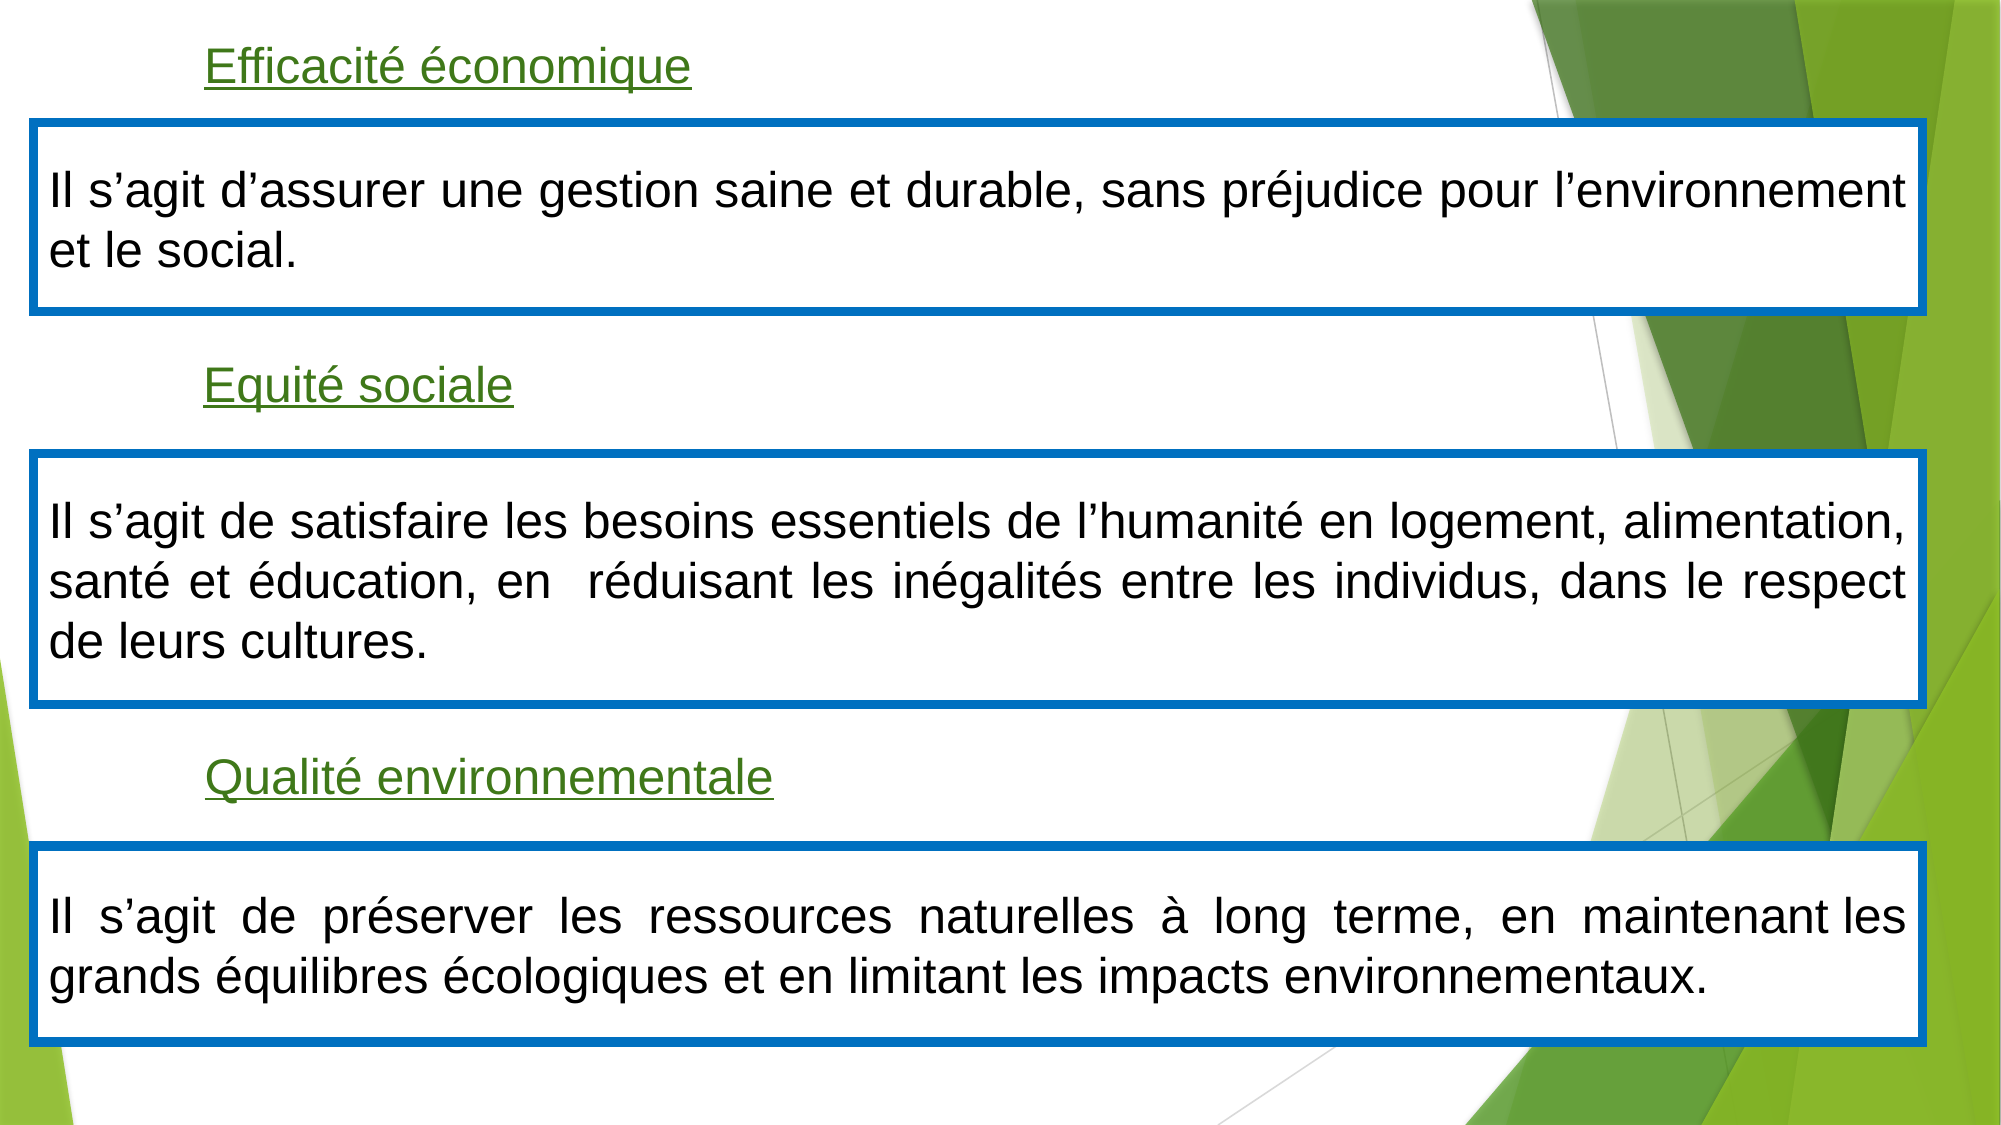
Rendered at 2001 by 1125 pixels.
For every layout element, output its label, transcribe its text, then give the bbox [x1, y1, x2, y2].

text_box Qualité environnementale [189, 737, 789, 813]
text_box Il s’agit de préserver les ressources naturelles à long terme, en maintenant les grands équilibres écologiques et en limitant les impacts environnementaux. [33, 845, 1923, 1042]
text_box Efficacité économique [189, 26, 707, 102]
text_box Il s’agit d’assurer une gestion saine et durable, sans préjudice pour l’environnement et le social. [33, 122, 1923, 312]
text_box Il s’agit de satisfaire les besoins essentiels de l’humanité en logement, alimentation, santé et éducation, en réduisant les inégalités entre les individus, dans le respect de leurs cultures. [33, 453, 1923, 705]
text_box Equité sociale [188, 344, 529, 420]
